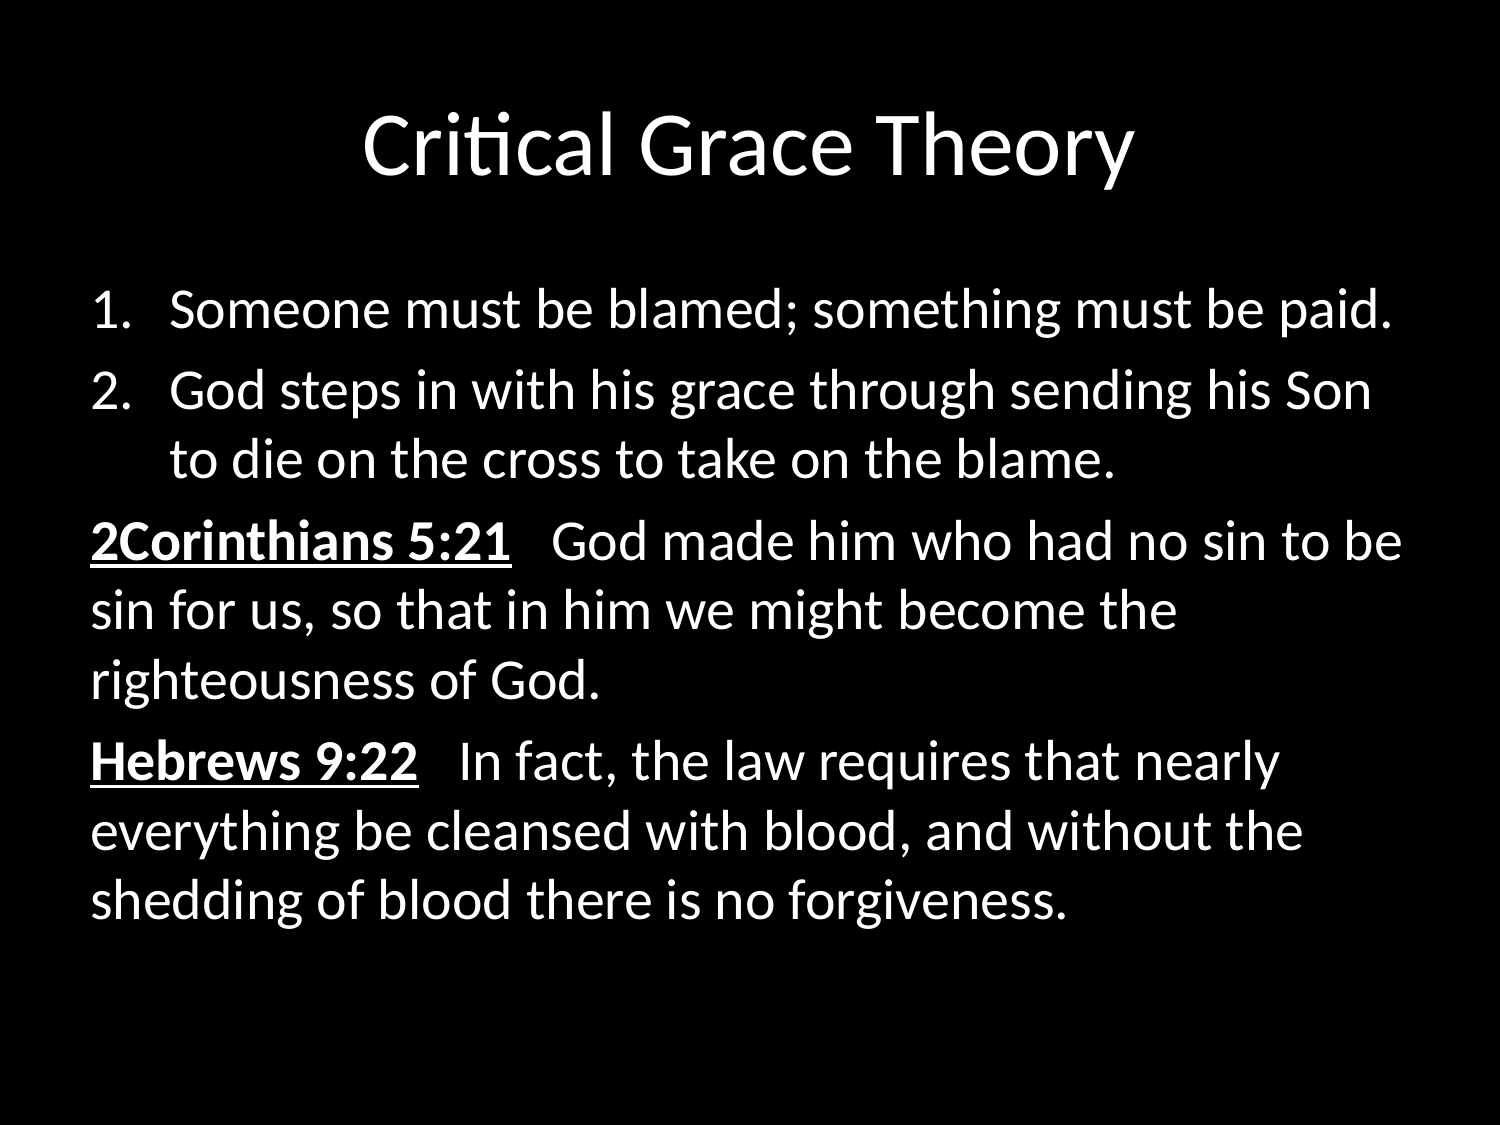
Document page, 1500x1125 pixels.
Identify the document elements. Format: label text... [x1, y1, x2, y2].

list Someone must be blamed; something must be paid. God steps in with his grace through sending his Son to die on the cross to take on the blame. 2Corinthians 5:21 God made him who had no sin to be sin for us, so that in him we might become the righteousness of God. Hebrews 9:22 In fact, the law requires that nearly everything be cleansed with blood, and without the shedding of blood there is no forgiveness. [75, 262, 1425, 1005]
title Critical Grace Theory [75, 45, 1425, 233]
